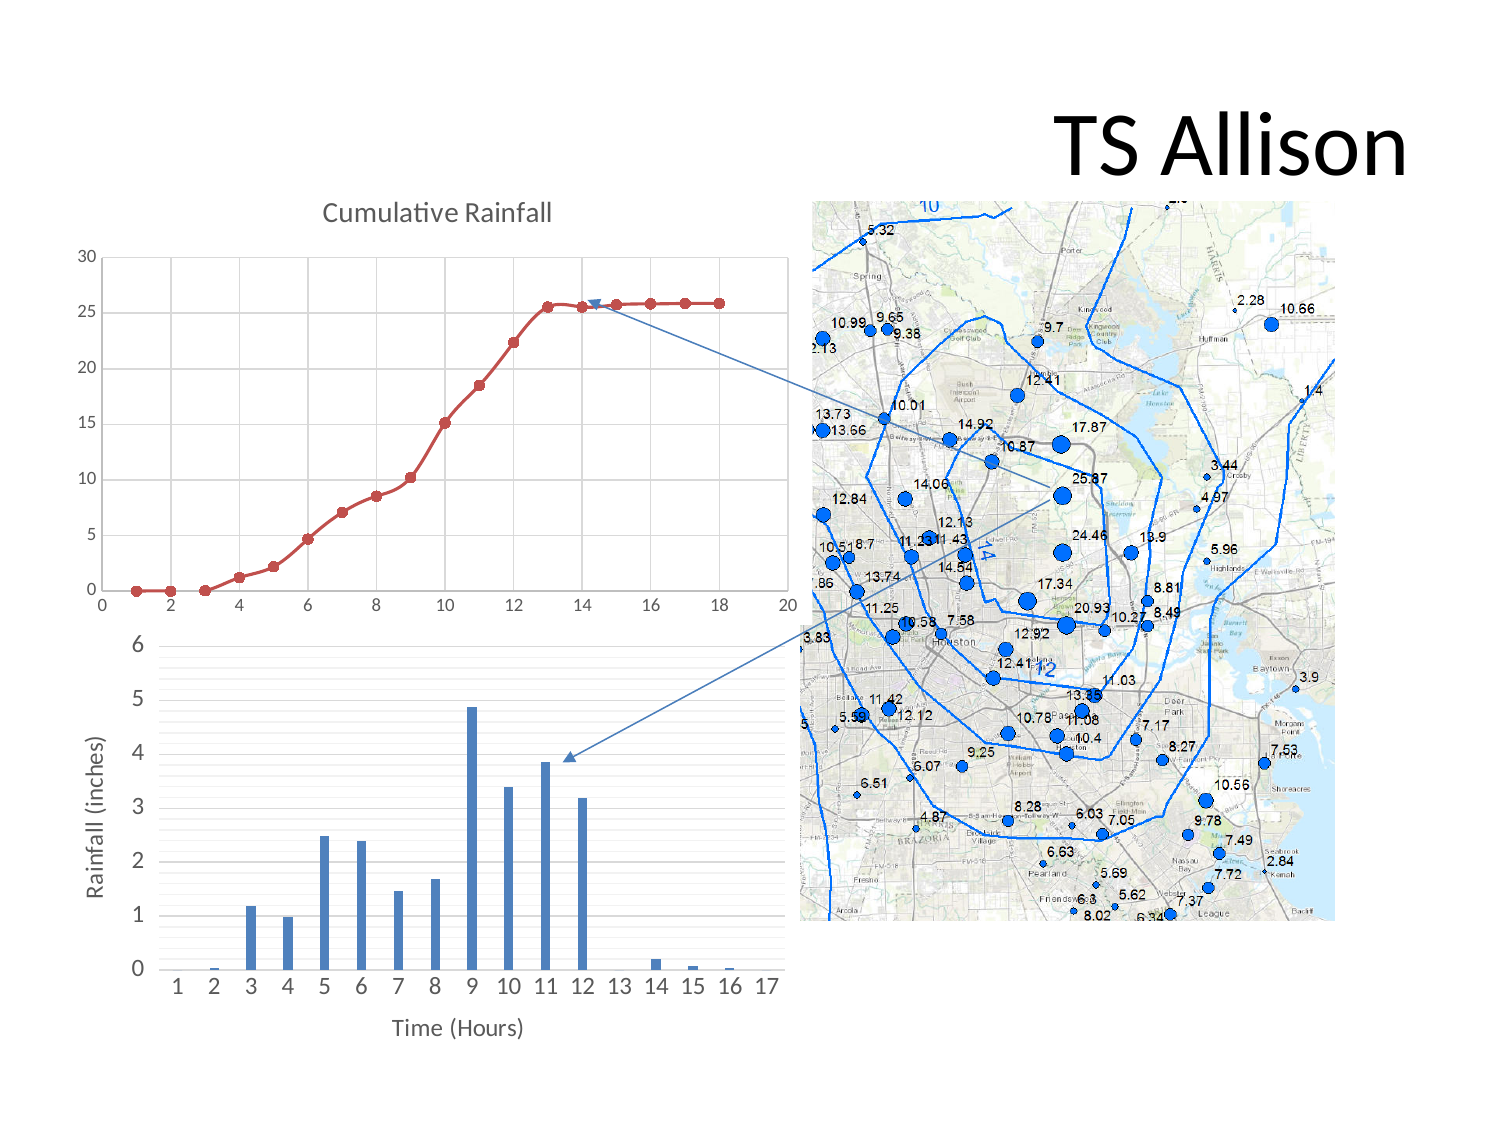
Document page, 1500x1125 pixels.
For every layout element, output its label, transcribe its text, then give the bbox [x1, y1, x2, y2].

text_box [562, 499, 1051, 763]
picture [801, 201, 1335, 922]
chart [49, 174, 813, 1076]
title TS Allison [75, 45, 1425, 233]
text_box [587, 299, 1051, 488]
